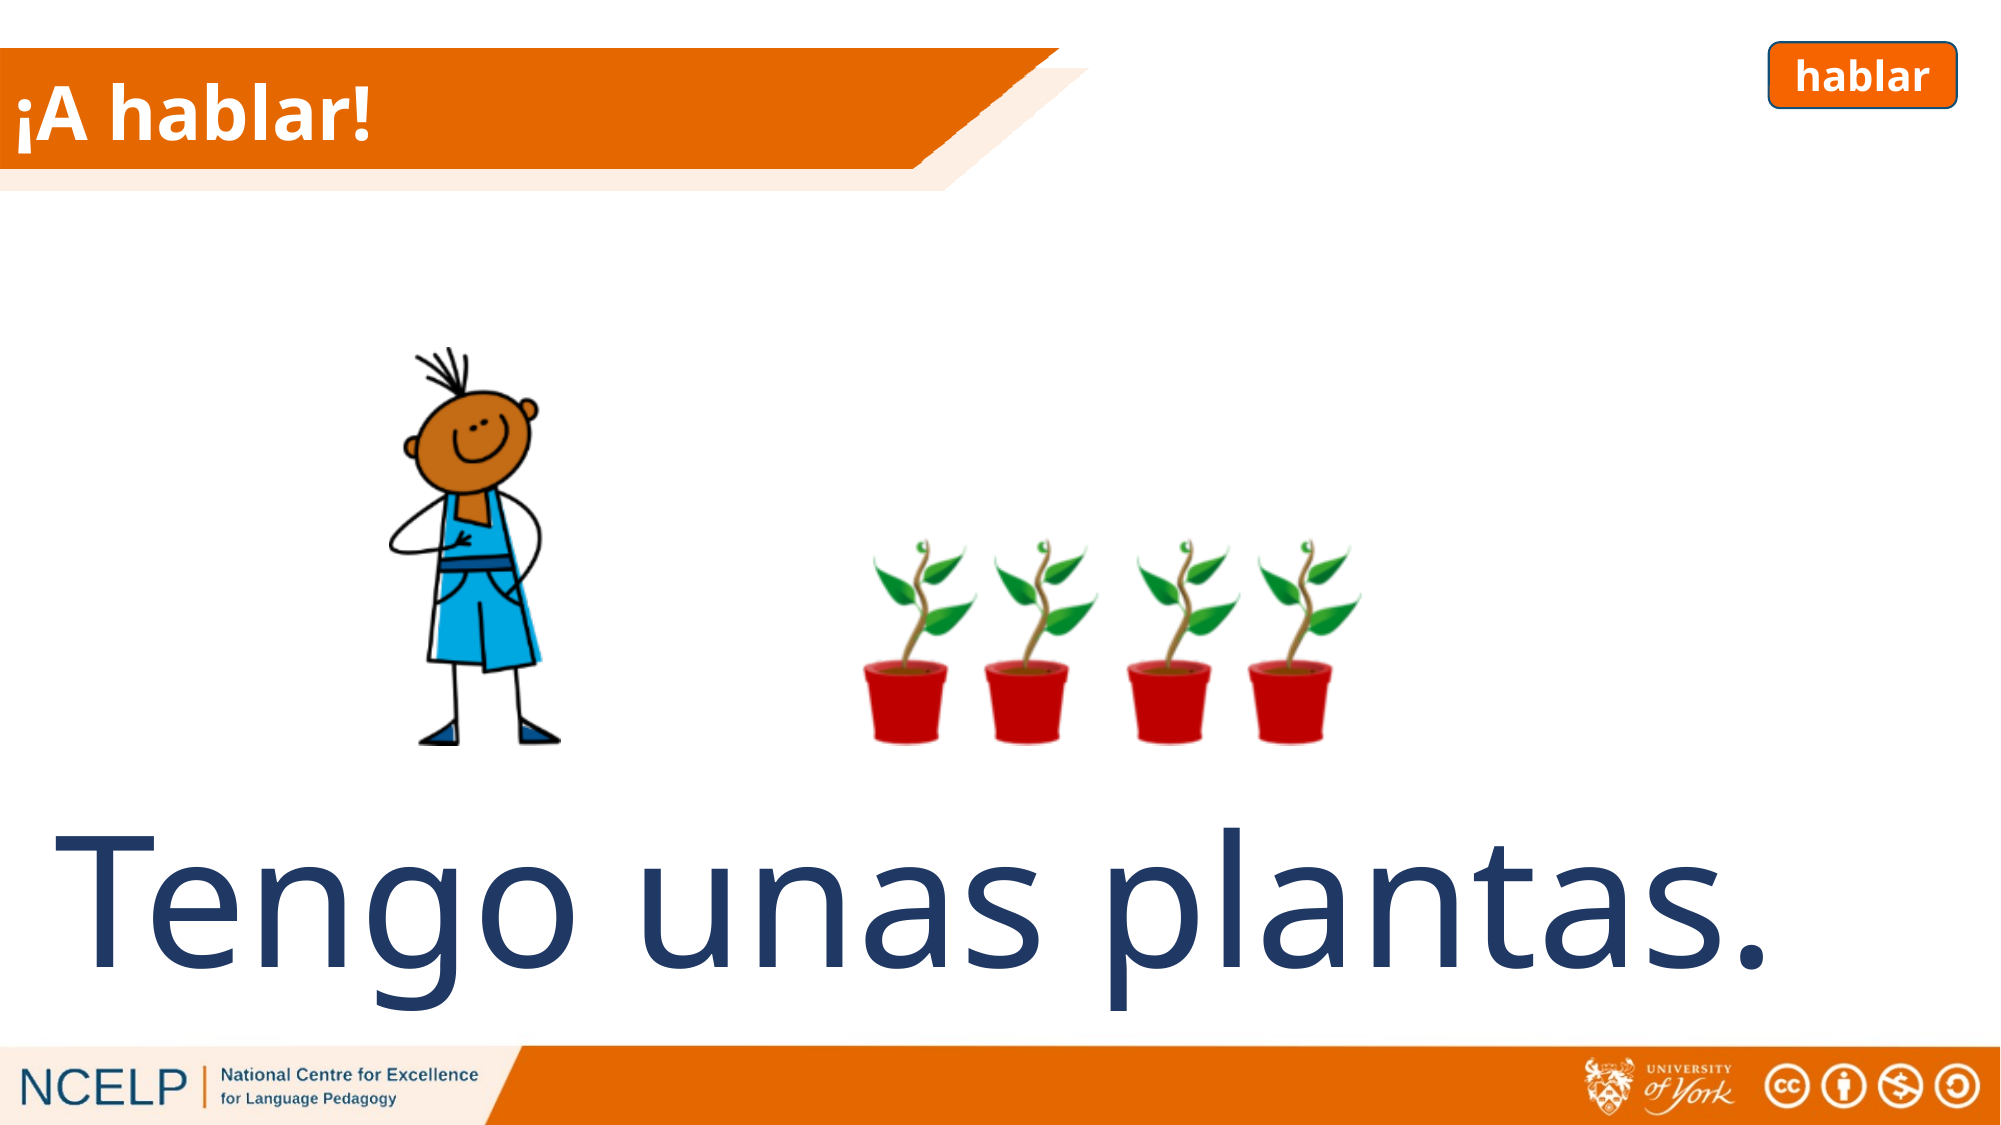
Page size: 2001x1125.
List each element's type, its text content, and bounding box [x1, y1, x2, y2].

text_box hablar [1767, 41, 1958, 110]
picture [0, 0, 2001, 1125]
text_box Tengo unas plantas. [39, 776, 1947, 1012]
